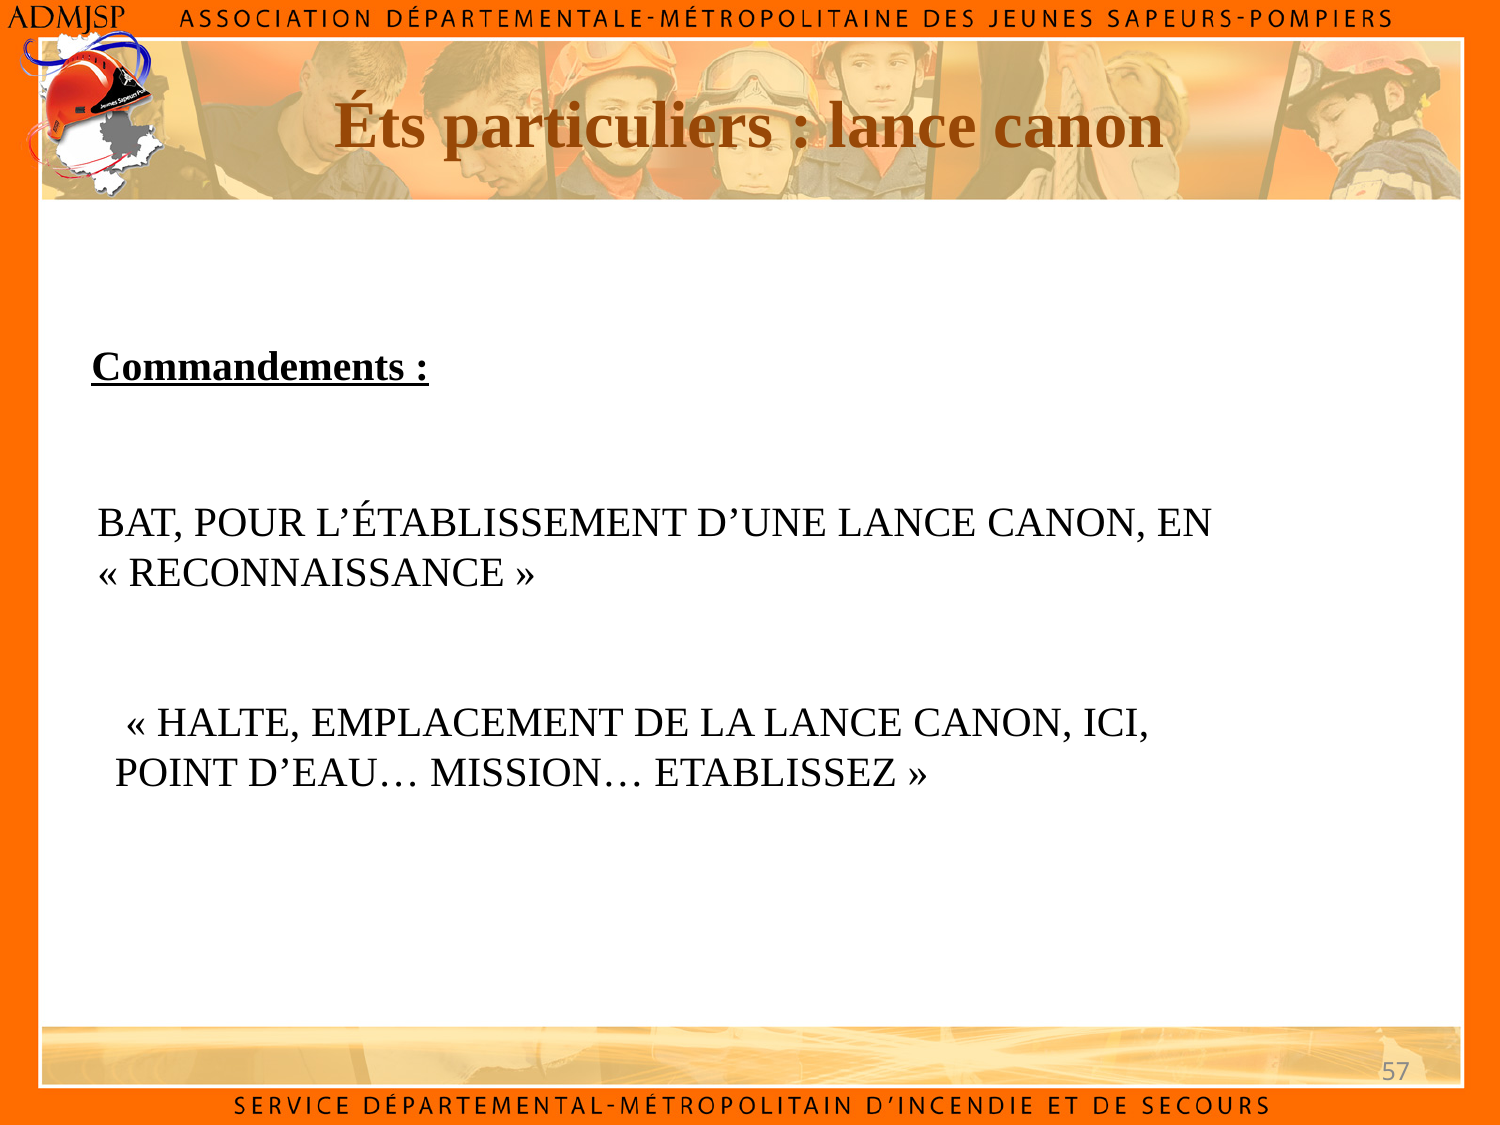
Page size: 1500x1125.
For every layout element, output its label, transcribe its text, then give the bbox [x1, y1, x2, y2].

text_box Commandements : [76, 331, 445, 397]
text_box Éts particuliers : lance canon [74, 45, 1425, 197]
text_box « HALTE, EMPLACEMENT DE LA LANCE CANON, ICI, POINT D’EAU… MISSION… ETABLISSEZ » [100, 687, 1301, 803]
picture [0, 0, 1500, 1125]
text_box BAT, POUR L’ÉTABLISSEMENT D’UNE LANCE CANON, EN « RECONNAISSANCE » [82, 486, 1396, 602]
text_box 57 [1074, 1042, 1425, 1103]
